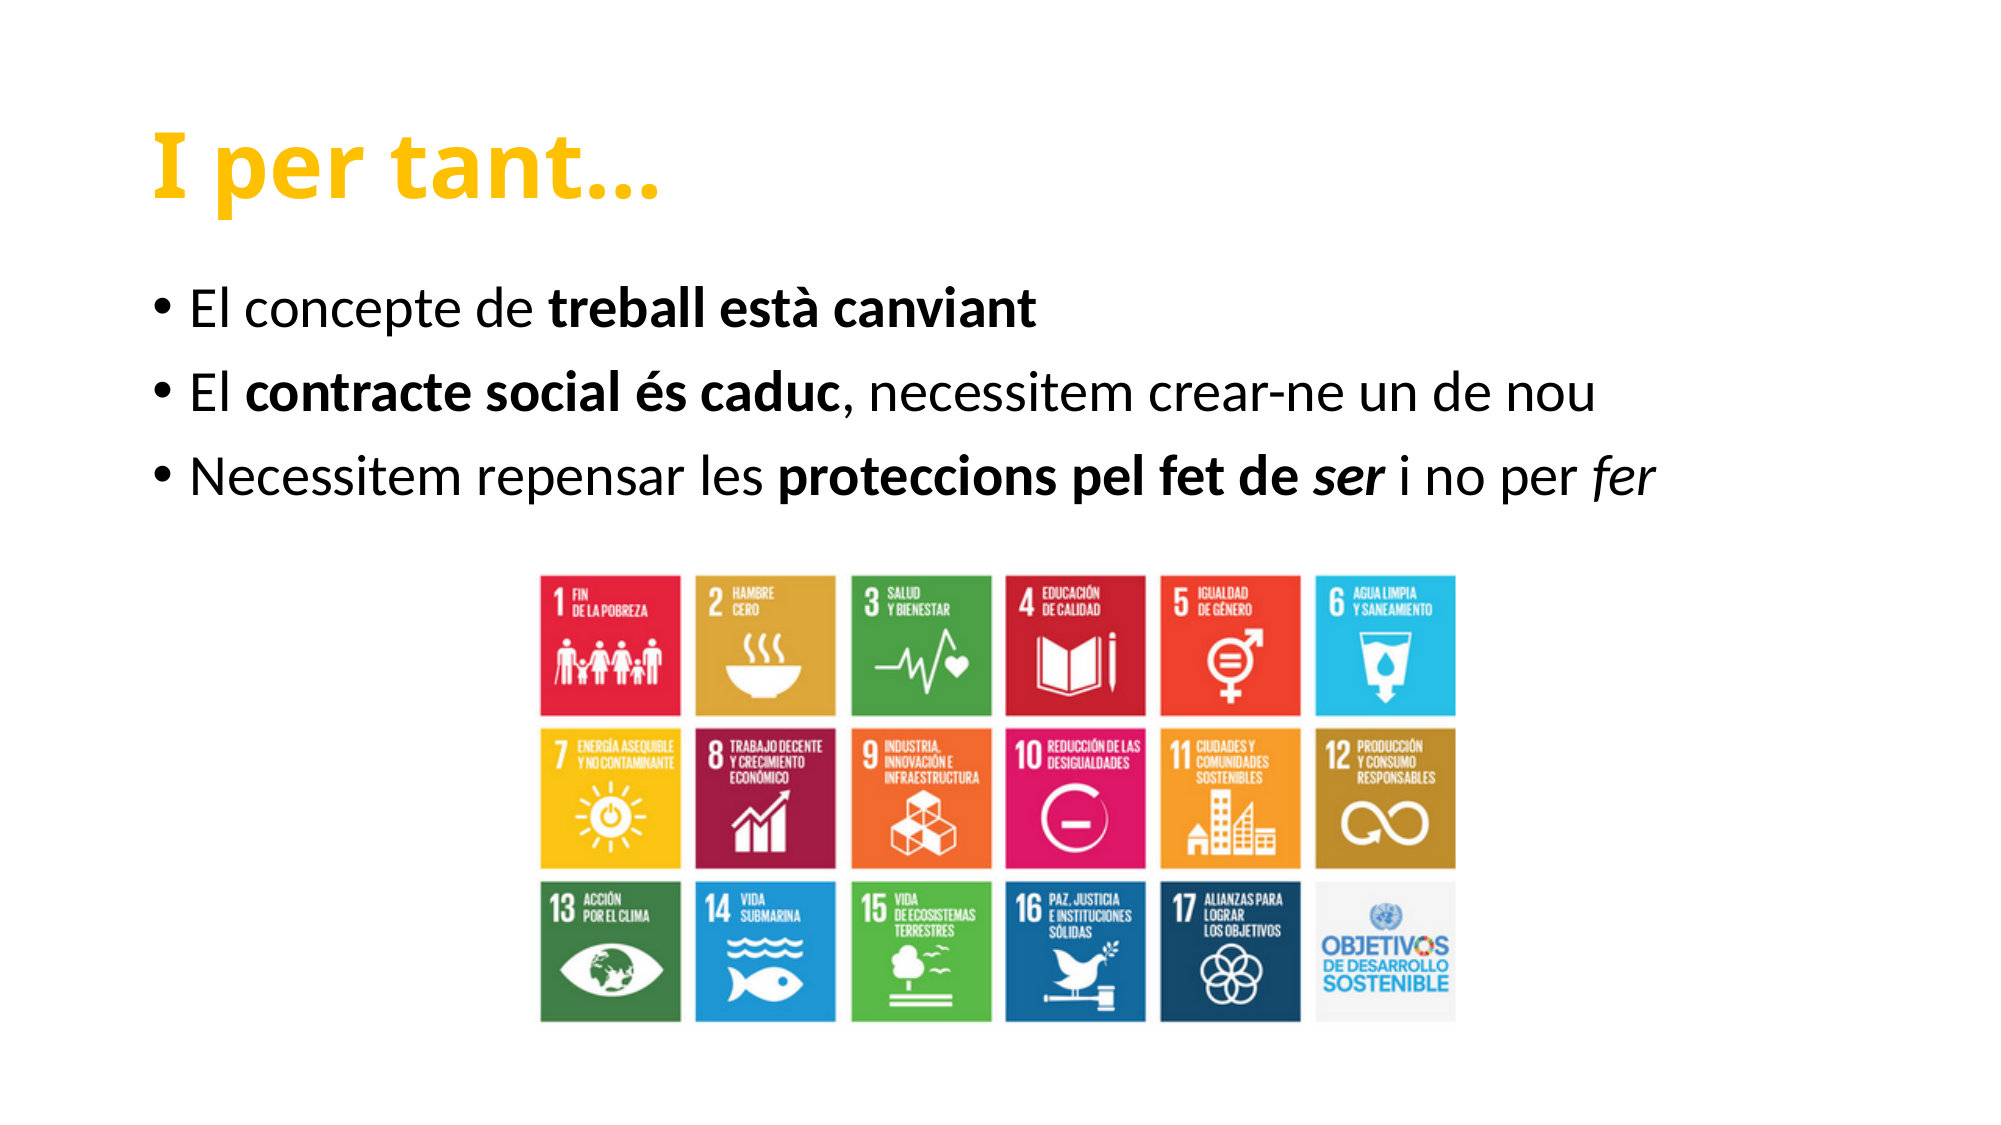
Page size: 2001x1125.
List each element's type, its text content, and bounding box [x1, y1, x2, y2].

title I per tant… [137, 59, 1863, 270]
list El concepte de treball està canviant El contracte social és caduc, necessitem crear-ne un de nou Necessitem repensar les proteccions pel fet de ser i no per fer [137, 270, 1863, 984]
picture [535, 567, 1456, 1030]
